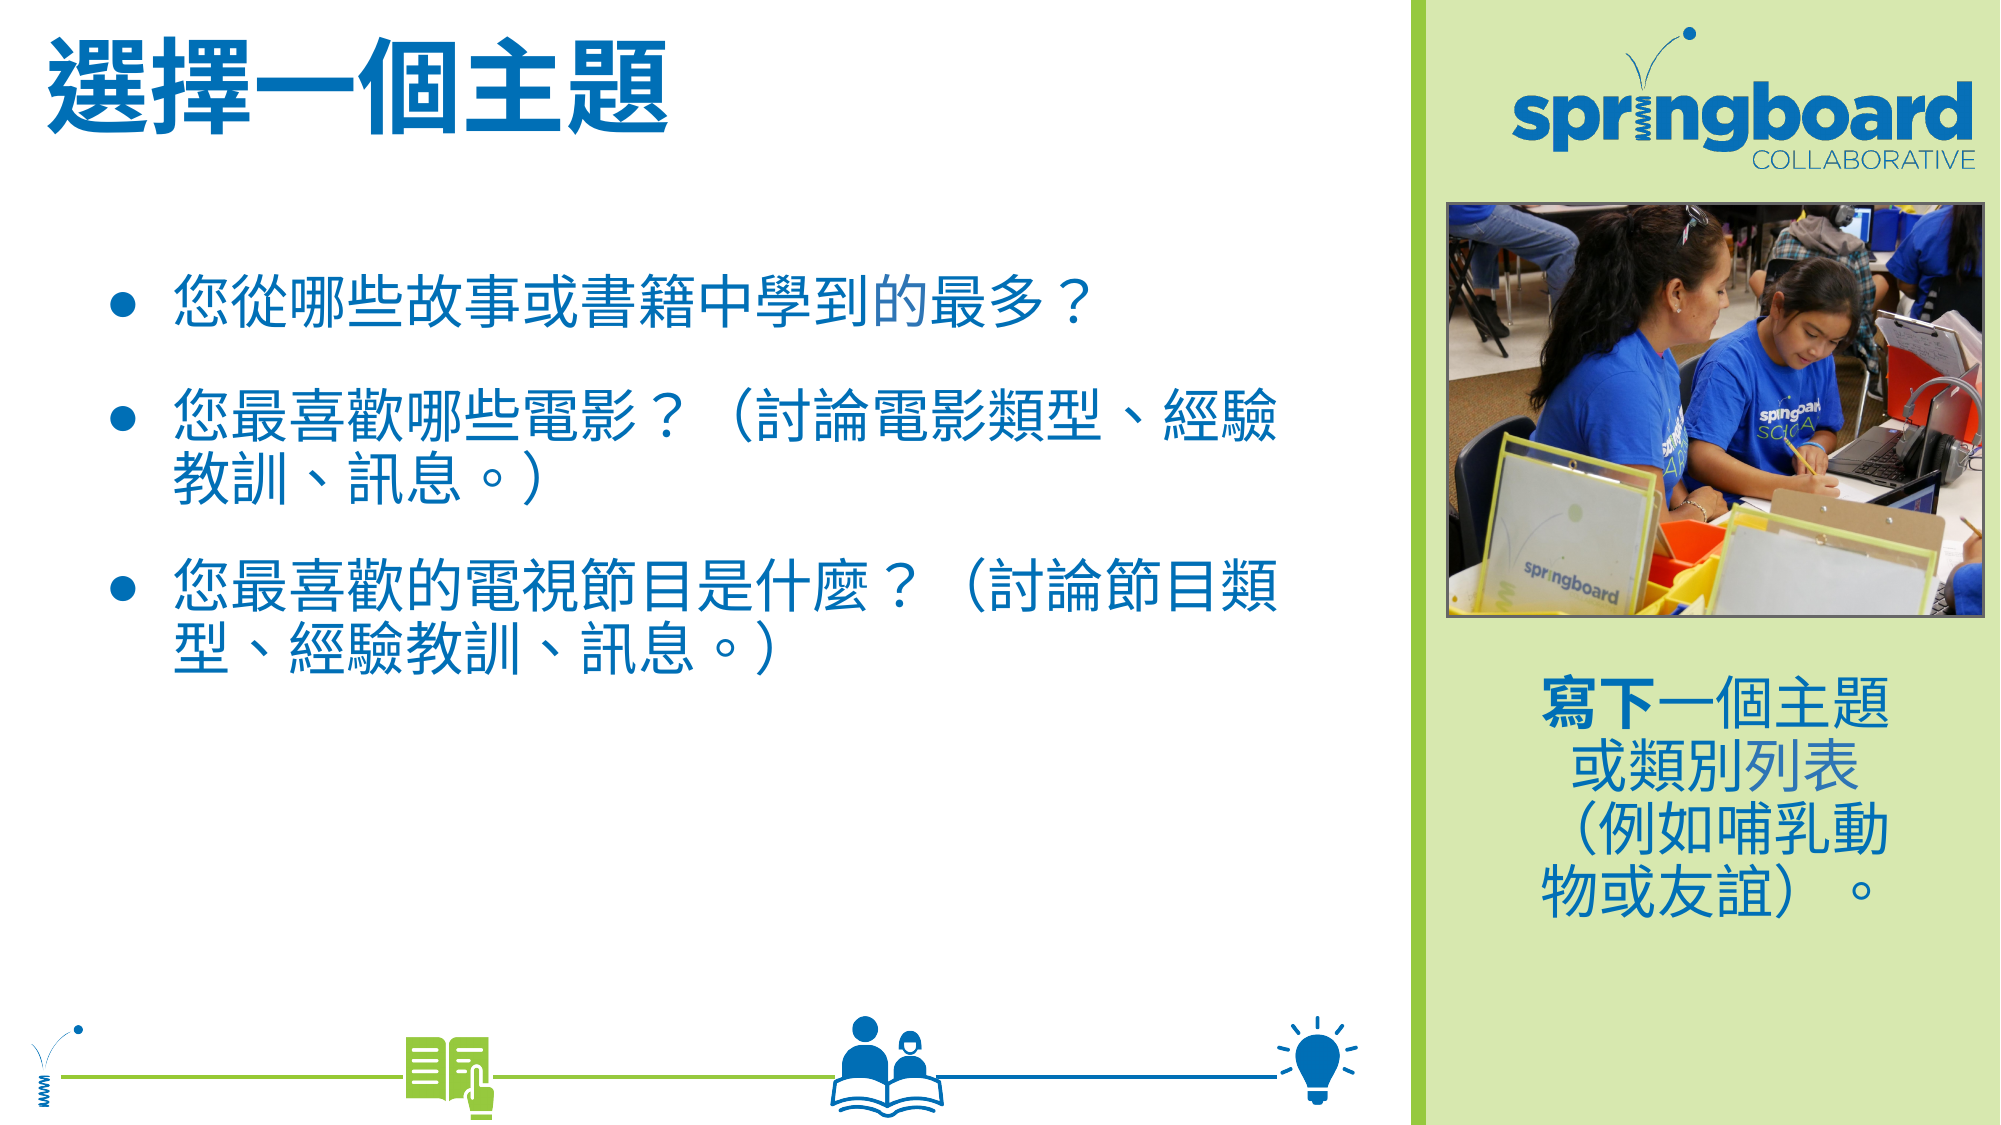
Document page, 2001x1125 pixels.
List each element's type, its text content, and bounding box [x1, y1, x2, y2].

list 您從哪些故事或書籍中學到的最多？ 您最喜歡哪些電影？（討論電影類型、經驗教訓、訊息。） 您最喜歡的電視節目是什麼？（討論節目類型、經驗教訓、訊息。） [82, 175, 1316, 977]
title 選擇一個主題 [0, 0, 1417, 195]
picture [31, 1025, 83, 1107]
picture [1277, 1016, 1358, 1105]
picture [1448, 205, 1983, 616]
list 寫下一個主題或類別列表（例如哺乳動物或友誼）。 [1510, 666, 1921, 1026]
picture [406, 1037, 494, 1120]
picture [1512, 27, 1975, 169]
picture [830, 1016, 944, 1118]
